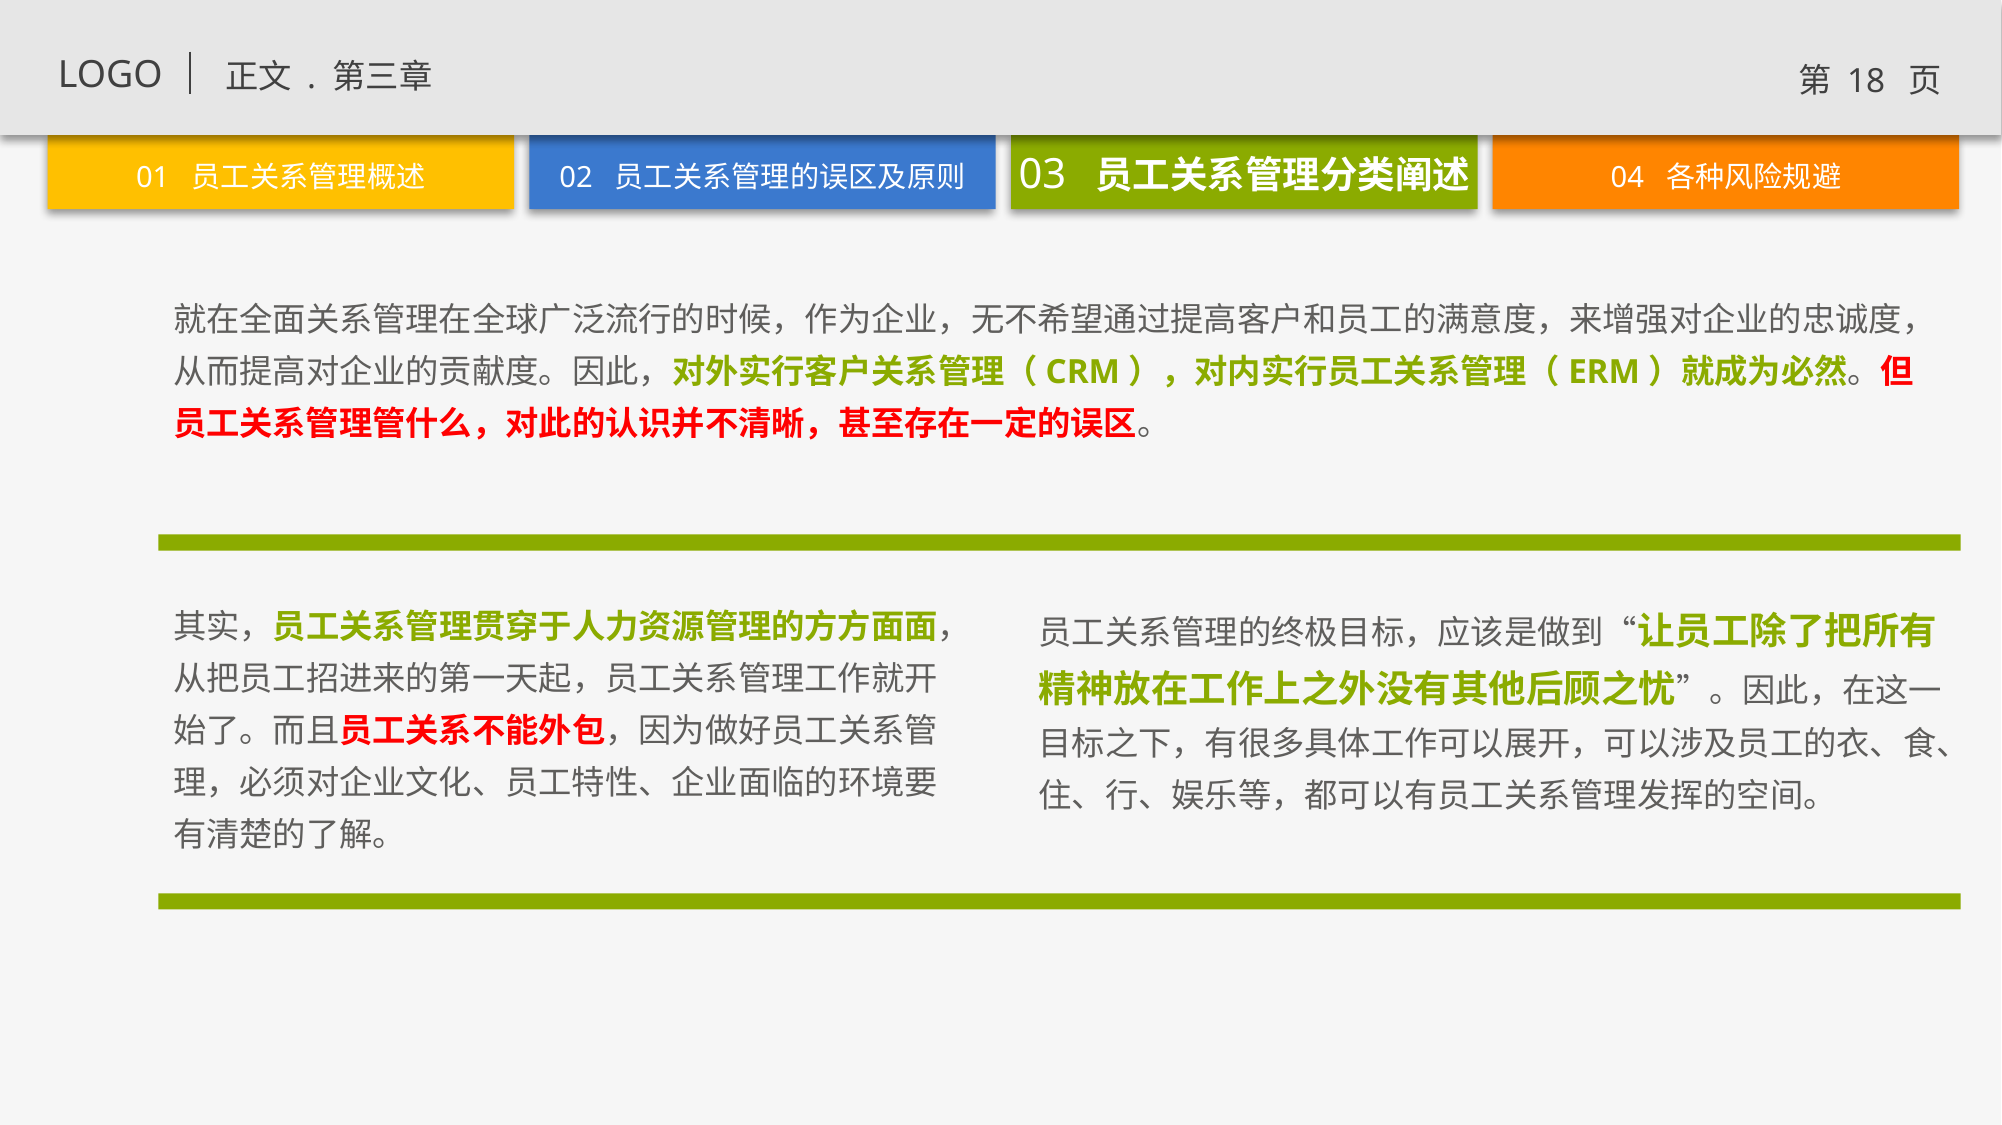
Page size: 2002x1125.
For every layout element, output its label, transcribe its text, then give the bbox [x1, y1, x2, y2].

text_box 员工关系管理的终极目标，应该是做到“让员工除了把所有精神放在工作上之外没有其他后顾之忧”。因此，在这一目标之下，有很多具体工作可以展开，可以涉及员工的衣、食、住、行、娱乐等，都可以有员工关系管理发挥的空间。 [1024, 586, 1961, 822]
text_box 其实，员工关系管理贯穿于人力资源管理的方方面面，从把员工招进来的第一天起，员工关系管理工作就开始了。而且员工关系不能外包，因为做好员工关系管理，必须对企业文化、员工特性、企业面临的环境要有清楚的了解。 [158, 586, 977, 861]
text_box [156, 891, 1963, 912]
text_box 就在全面关系管理在全球广泛流行的时候，作为企业，无不希望通过提高客户和员工的满意度，来增强对企业的忠诚度，从而提高对企业的贡献度。因此，对外实行客户关系管理（CRM），对内实行员工关系管理（ERM）就成为必然。但员工关系管理管什么，对此的认识并不清晰，甚至存在一定的误区。 [158, 278, 1961, 450]
text_box [156, 532, 1963, 553]
